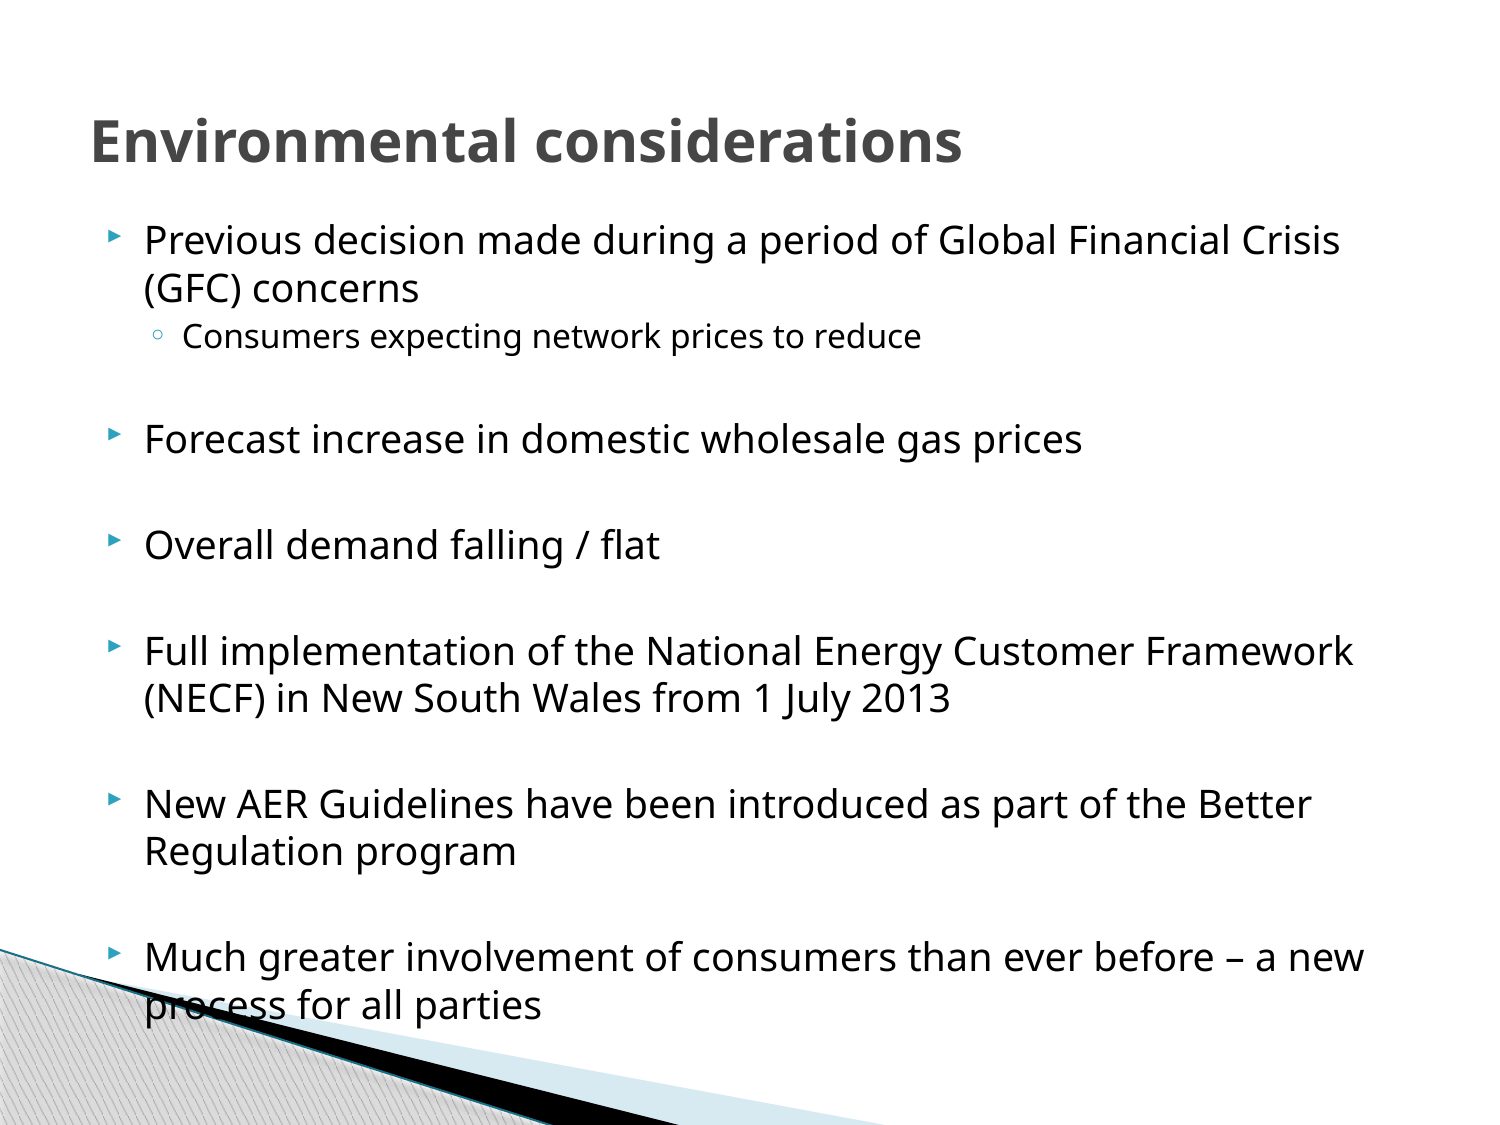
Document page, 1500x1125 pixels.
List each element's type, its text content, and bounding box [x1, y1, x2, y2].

title Environmental considerations [75, 45, 1425, 233]
list Previous decision made during a period of Global Financial Crisis (GFC) concerns Consumers expecting network prices to reduce Forecast increase in domestic wholesale gas prices Overall demand falling / flat Full implementation of the National Energy Customer Framework (NECF) in New South Wales from 1 July 2013 New AER Guidelines have been introduced as part of the Better Regulation program Much greater involvement of consumers than ever before – a new process for all parties [75, 233, 1425, 1035]
